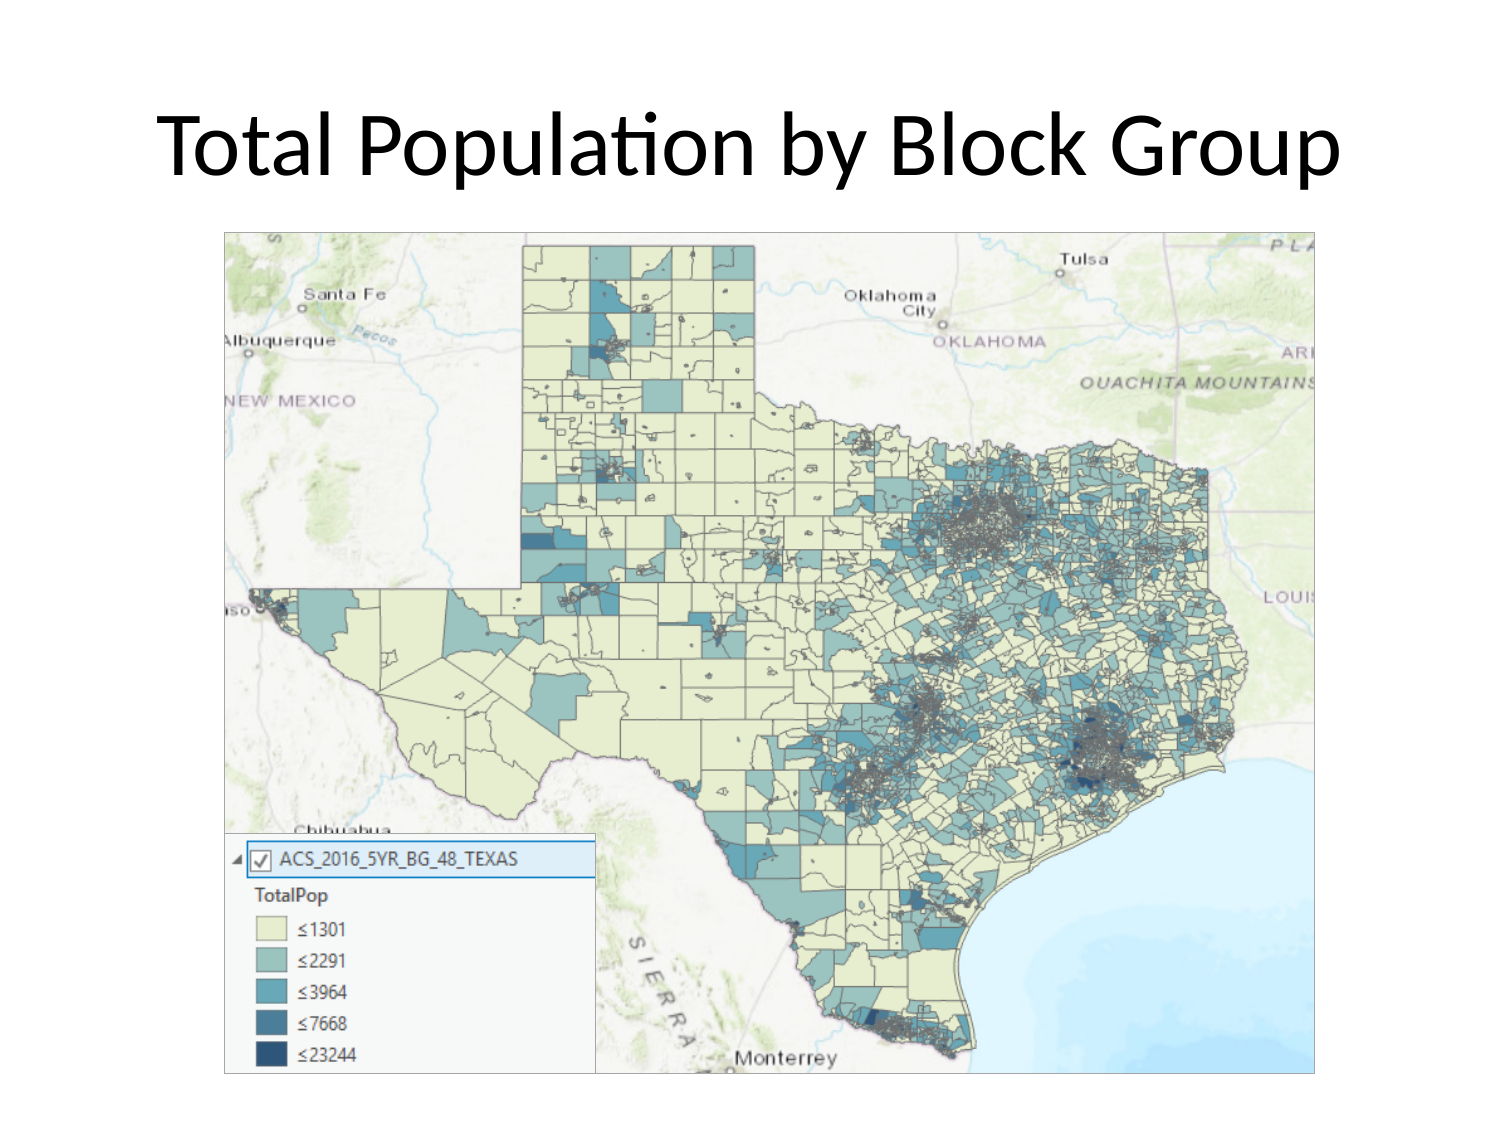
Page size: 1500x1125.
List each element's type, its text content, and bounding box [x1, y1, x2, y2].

picture [224, 232, 1315, 1073]
title Total Population by Block Group [75, 45, 1425, 233]
